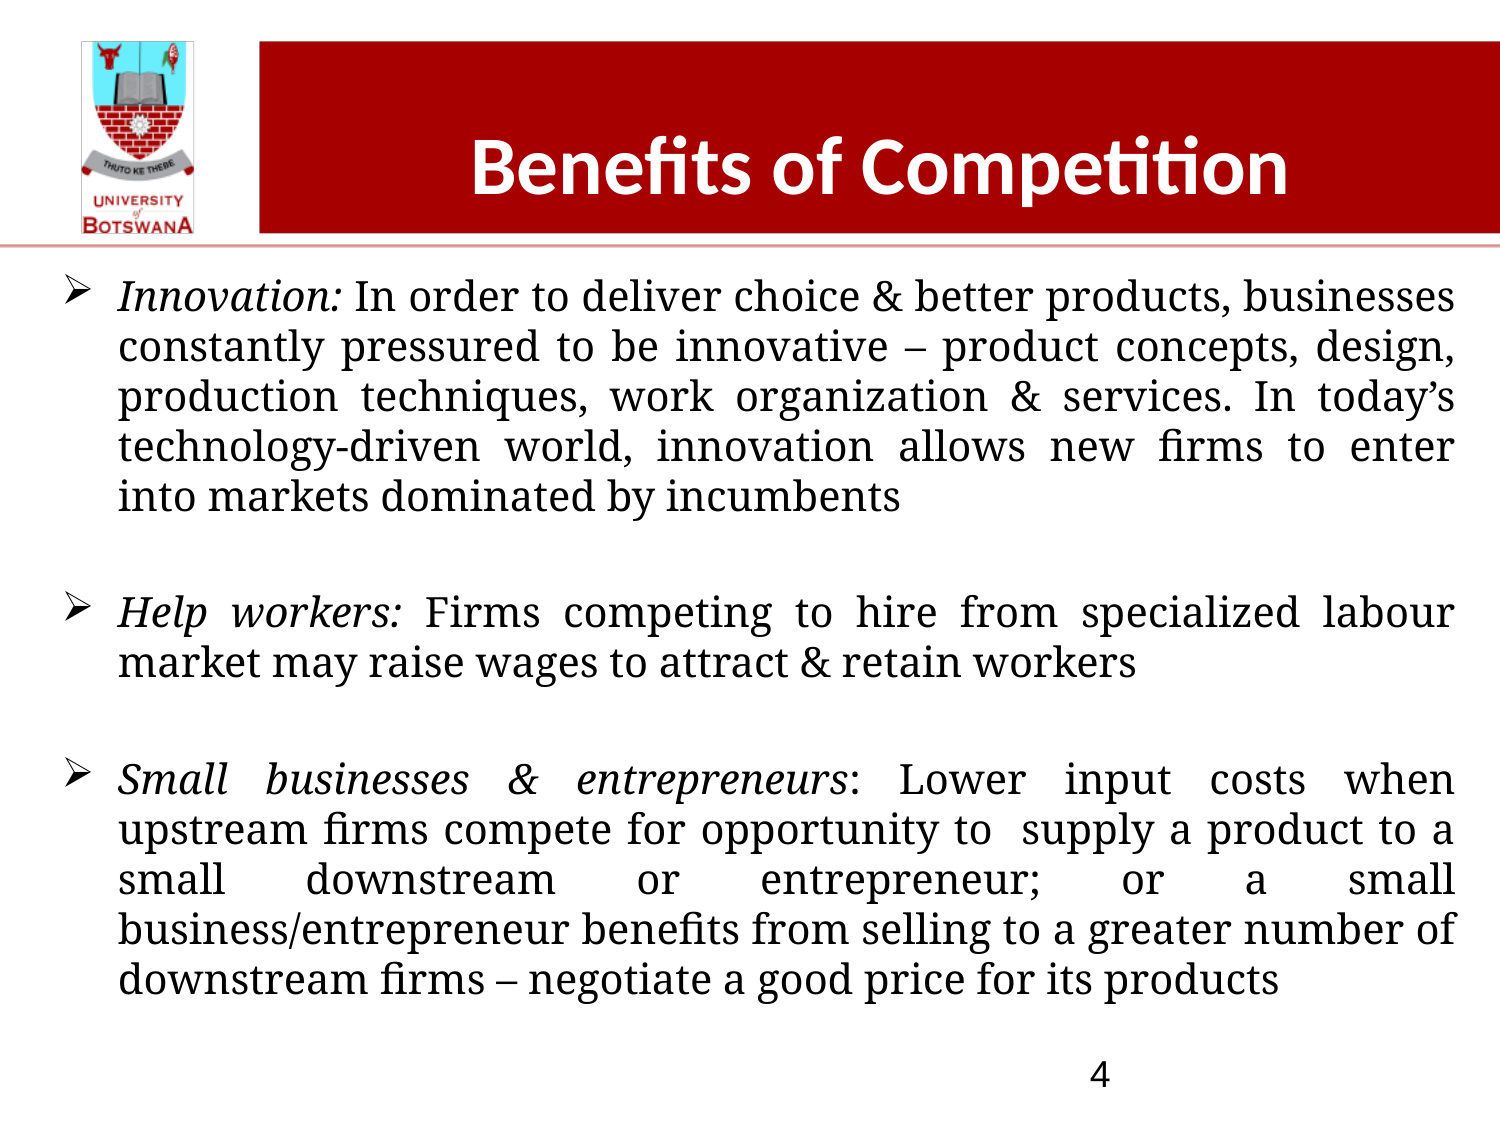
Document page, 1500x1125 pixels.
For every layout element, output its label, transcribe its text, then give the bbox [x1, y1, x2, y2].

list Innovation: In order to deliver choice & better products, businesses constantly pressured to be innovative – product concepts, design, production techniques, work organization & services. In today’s technology-driven world, innovation allows new firms to enter into markets dominated by incumbents Help workers: Firms competing to hire from specialized labour market may raise wages to attract & retain workers Small businesses & entrepreneurs: Lower input costs when upstream firms compete for opportunity to supply a product to a small downstream or entrepreneur; or a small business/entrepreneur benefits from selling to a greater number of downstream firms – negotiate a good price for its products [46, 262, 1471, 1071]
title Benefits of Competition [290, 103, 1471, 221]
slide_number 4 [1074, 1042, 1425, 1103]
